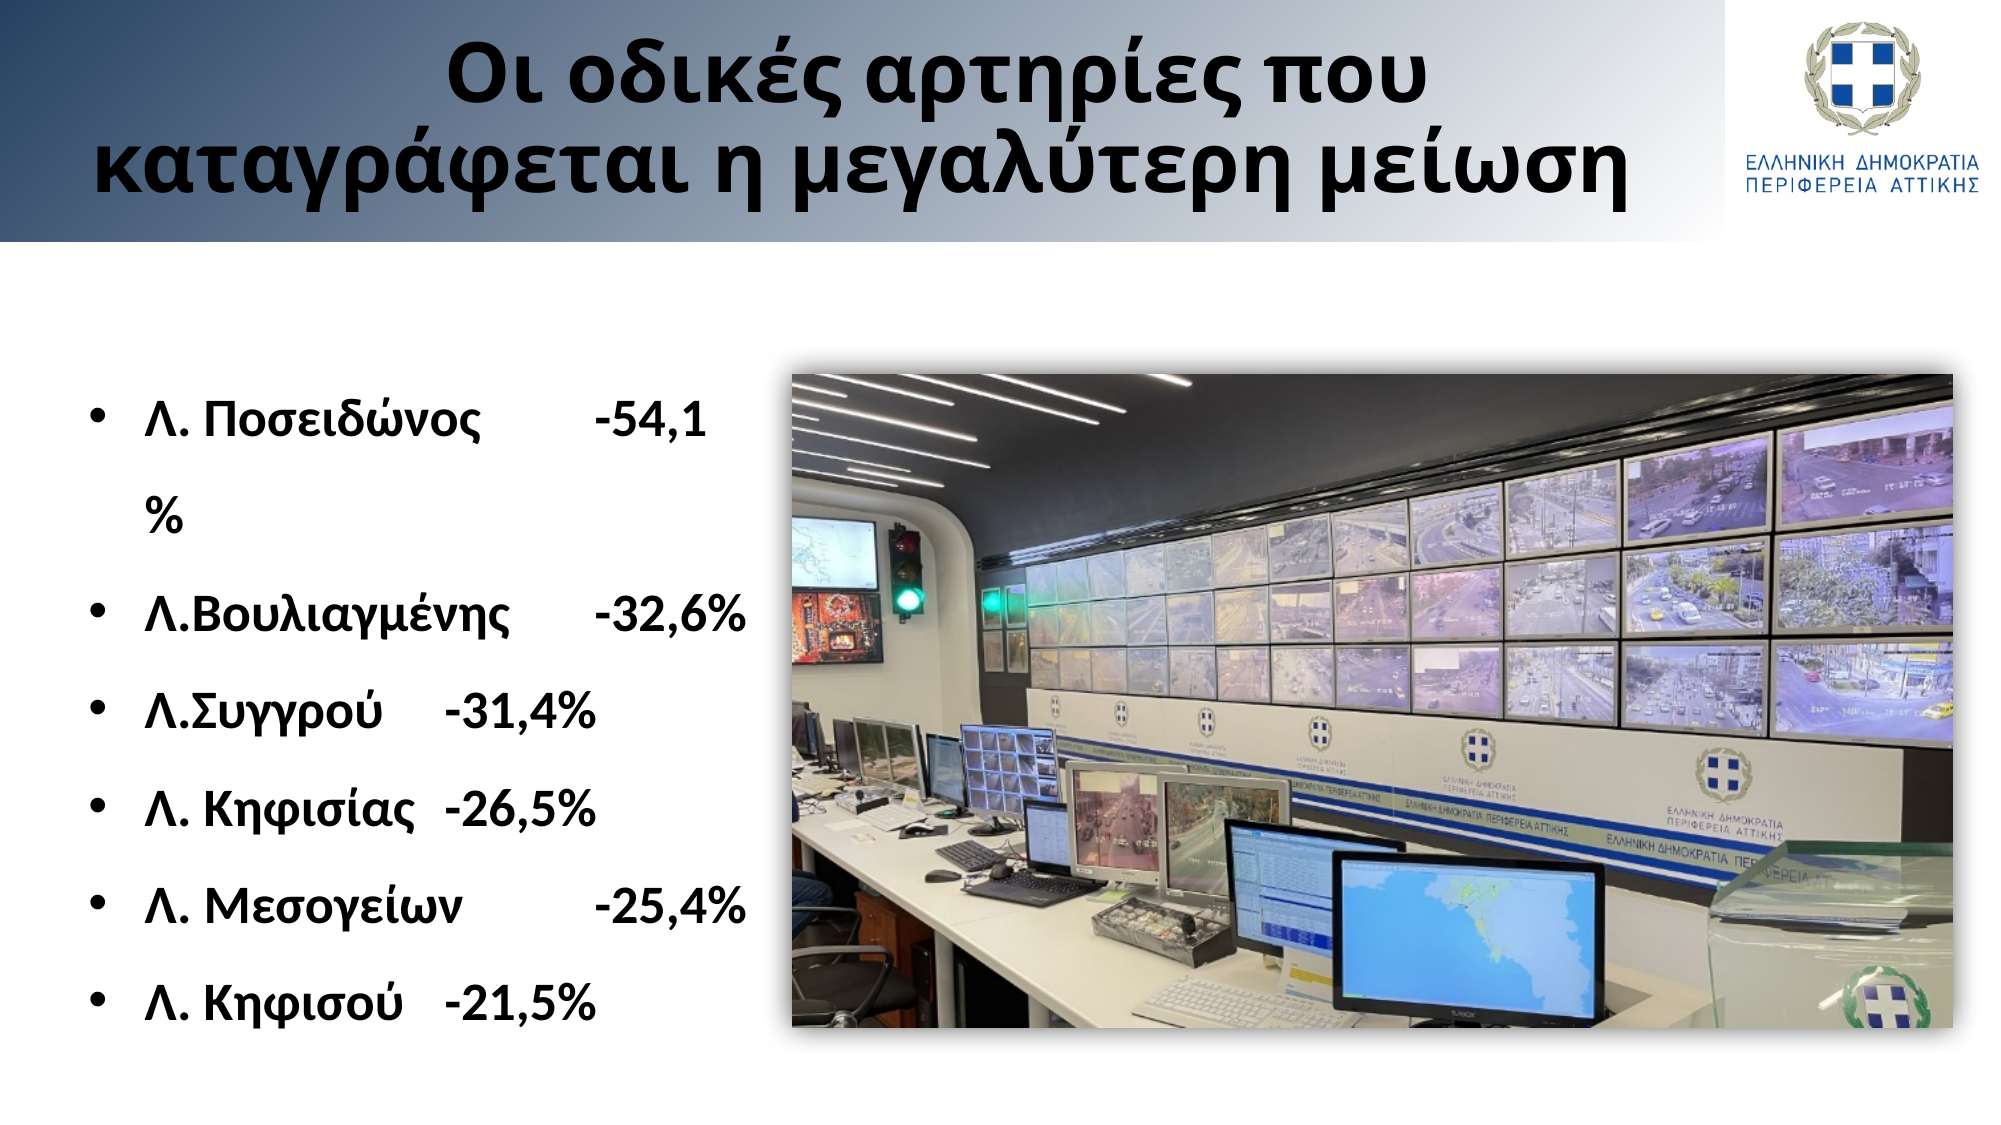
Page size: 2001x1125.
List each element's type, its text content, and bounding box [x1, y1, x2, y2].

text_box Λ. Ποσειδώνος -54,1 % Λ.Βουλιαγμένης -32,6% Λ.Συγγρού -31,4% Λ. Κηφισίας -26,5% Λ. Μεσογείων -25,4% Λ. Κηφισού -21,5% [73, 342, 767, 1125]
text_box Οι οδικές αρτηρίες που καταγράφεται η μεγαλύτερη μείωση [0, 0, 1725, 242]
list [792, 374, 1953, 1028]
picture [1739, 11, 1986, 203]
